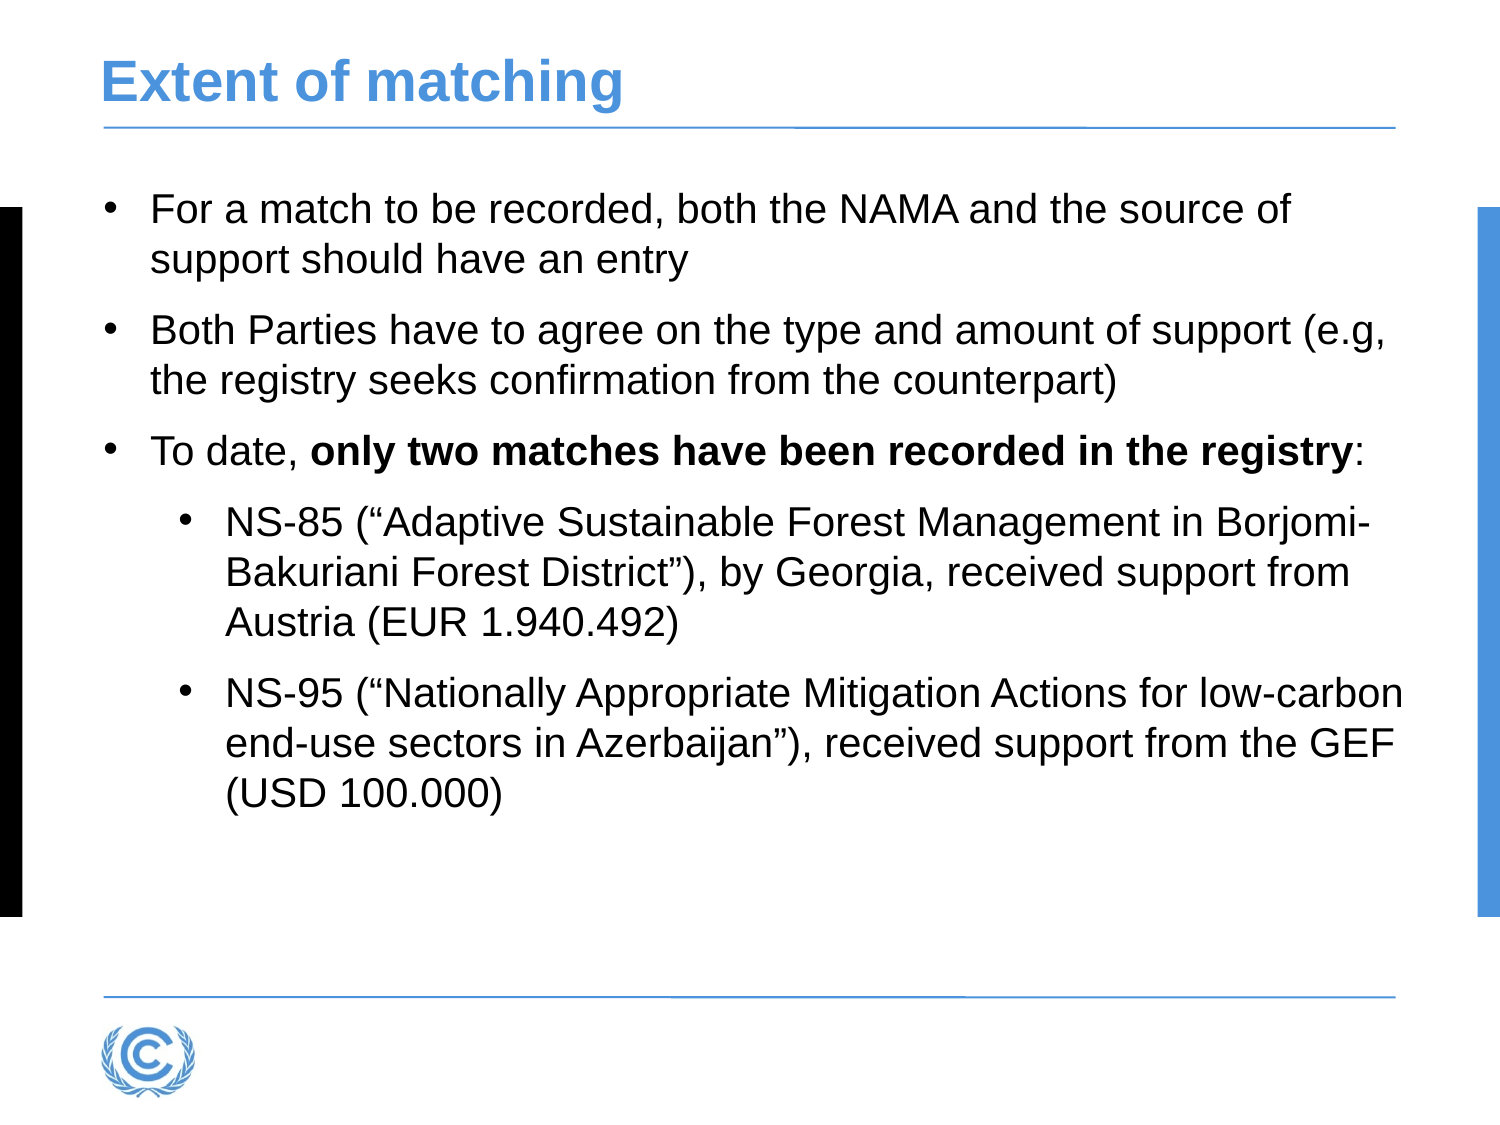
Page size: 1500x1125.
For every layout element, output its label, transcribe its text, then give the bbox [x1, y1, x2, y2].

text_box For a match to be recorded, both the NAMA and the source of support should have an entry Both Parties have to agree on the type and amount of support (e.g, the registry seeks confirmation from the counterpart) To date, only two matches have been recorded in the registry: NS-85 (“Adaptive Sustainable Forest Management in Borjomi-Bakuriani Forest District”), by Georgia, received support from Austria (EUR 1.940.492) NS-95 (“Nationally Appropriate Mitigation Actions for low-carbon end-use sectors in Azerbaijan”), received support from the GEF (USD 100.000) [88, 174, 1447, 823]
title Extent of matching [100, 19, 1427, 174]
picture [101, 1001, 209, 1108]
